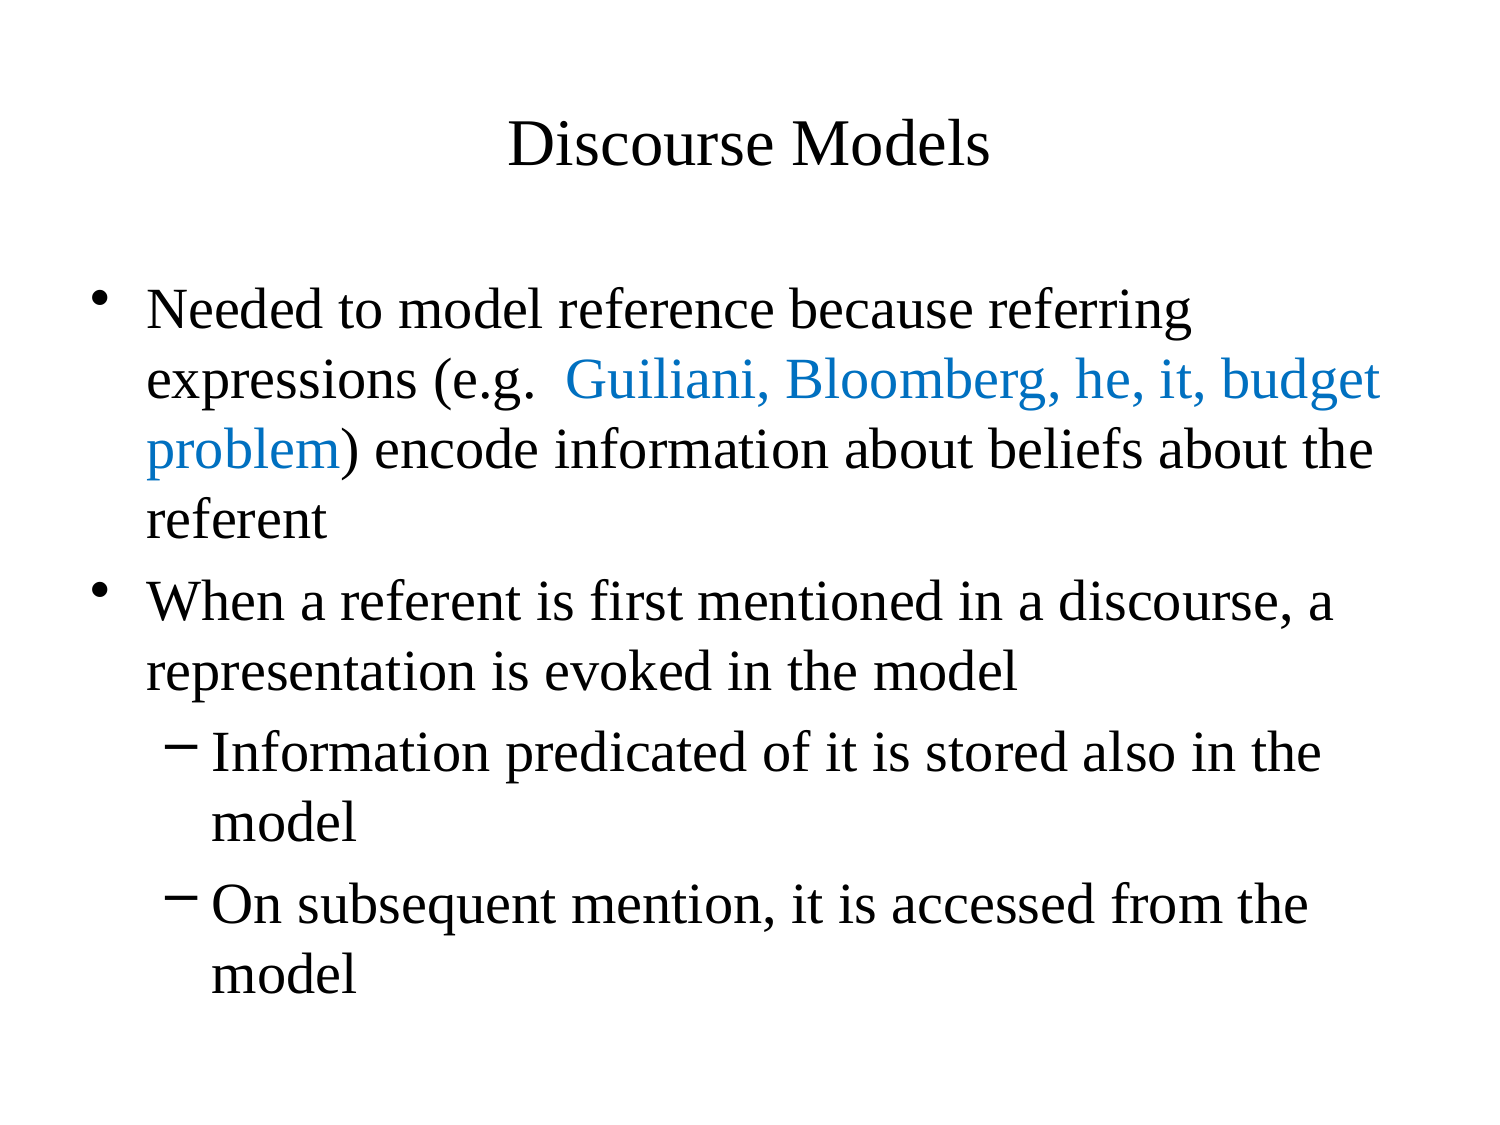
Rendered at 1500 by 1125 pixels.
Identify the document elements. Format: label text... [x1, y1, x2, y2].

list Needed to model reference because referring expressions (e.g. Guiliani, Bloomberg, he, it, budget problem) encode information about beliefs about the referent When a referent is first mentioned in a discourse, a representation is evoked in the model Information predicated of it is stored also in the model On subsequent mention, it is accessed from the model [75, 262, 1425, 1005]
title Discourse Models [75, 45, 1425, 233]
